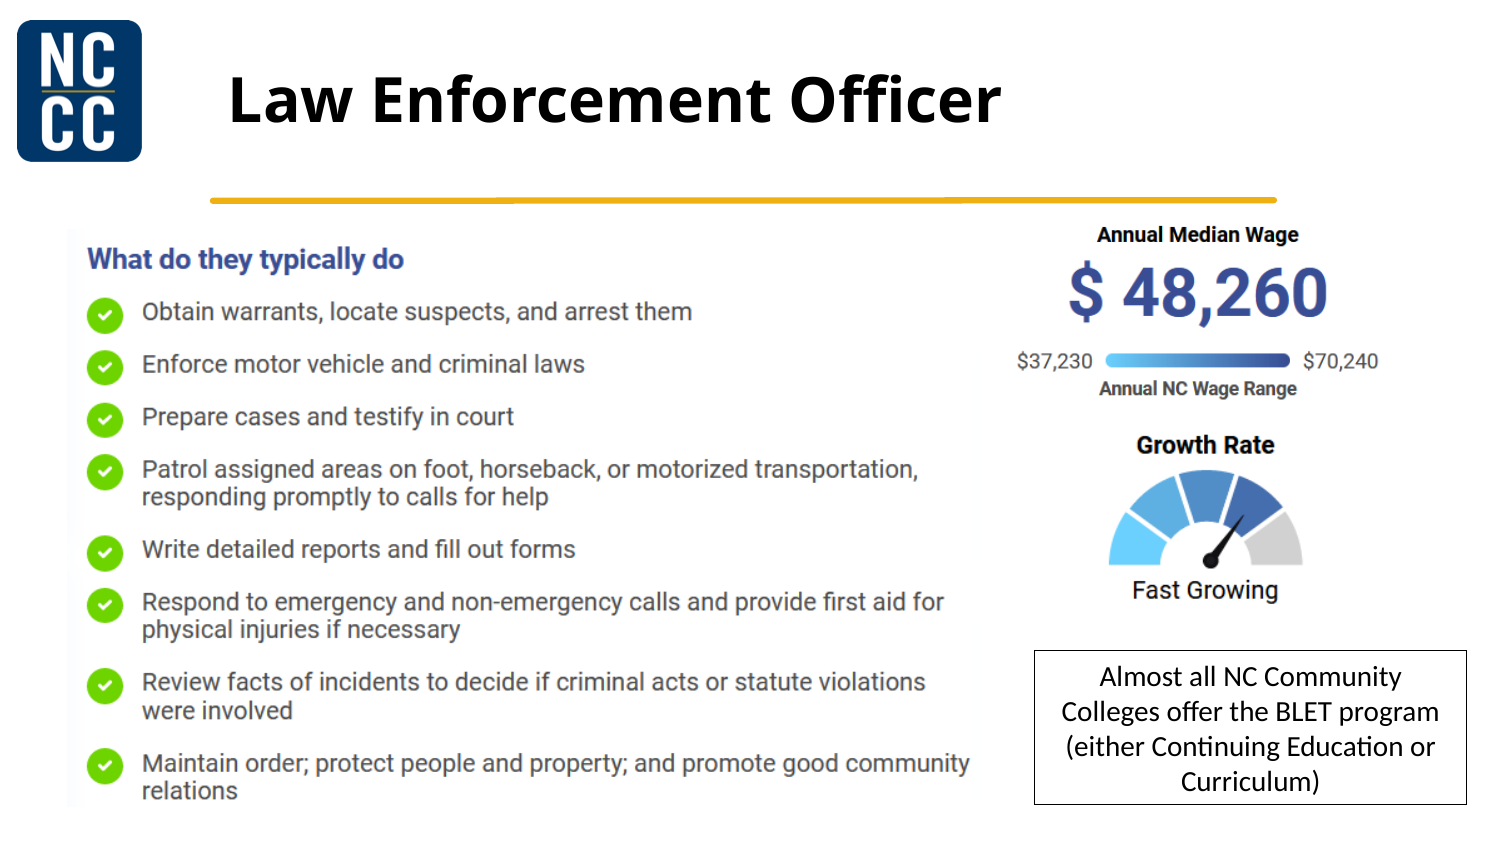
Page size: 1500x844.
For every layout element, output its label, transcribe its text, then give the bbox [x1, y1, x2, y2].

title Law Enforcement Officer [212, 20, 1421, 184]
picture [1074, 421, 1327, 614]
text_box Almost all NC Community Colleges offer the BLET program (either Continuing Education or Curriculum) [1034, 650, 1467, 805]
picture [67, 228, 977, 807]
picture [997, 212, 1404, 406]
picture [17, 20, 142, 162]
